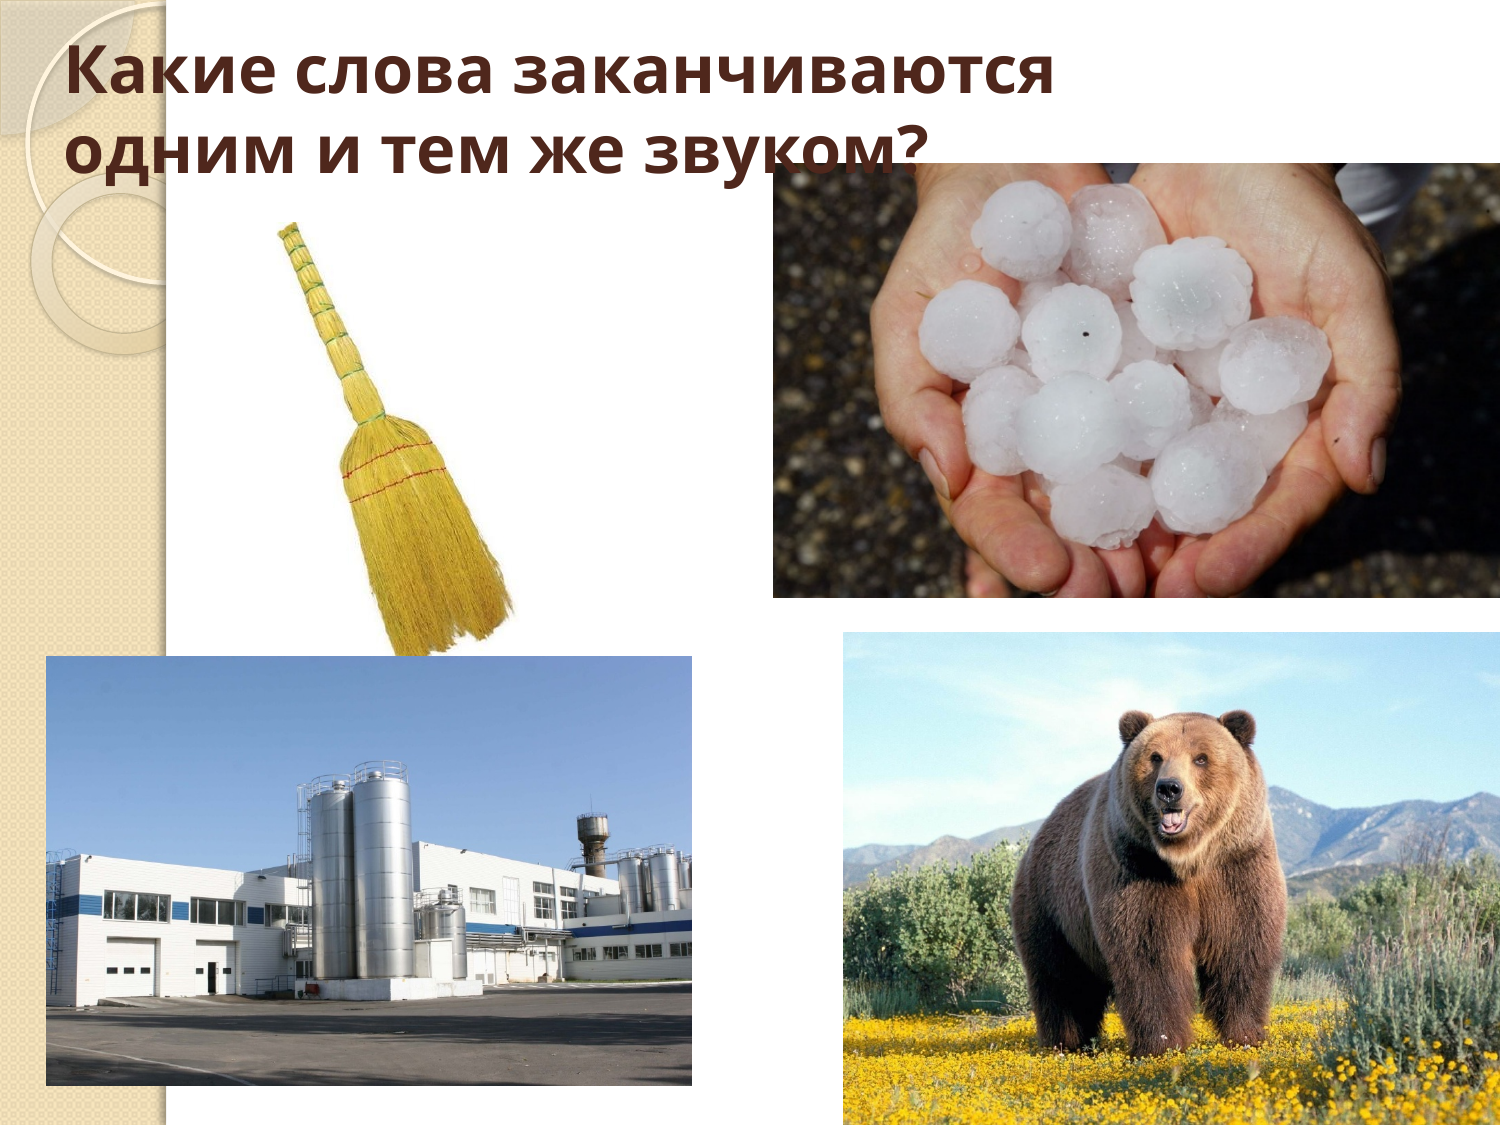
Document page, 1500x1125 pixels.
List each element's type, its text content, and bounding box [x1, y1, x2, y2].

picture [46, 222, 692, 1087]
text_box Какие слова заканчиваются одним и тем же звуком? [49, 0, 1325, 195]
picture [843, 632, 1500, 1125]
picture [773, 163, 1500, 598]
